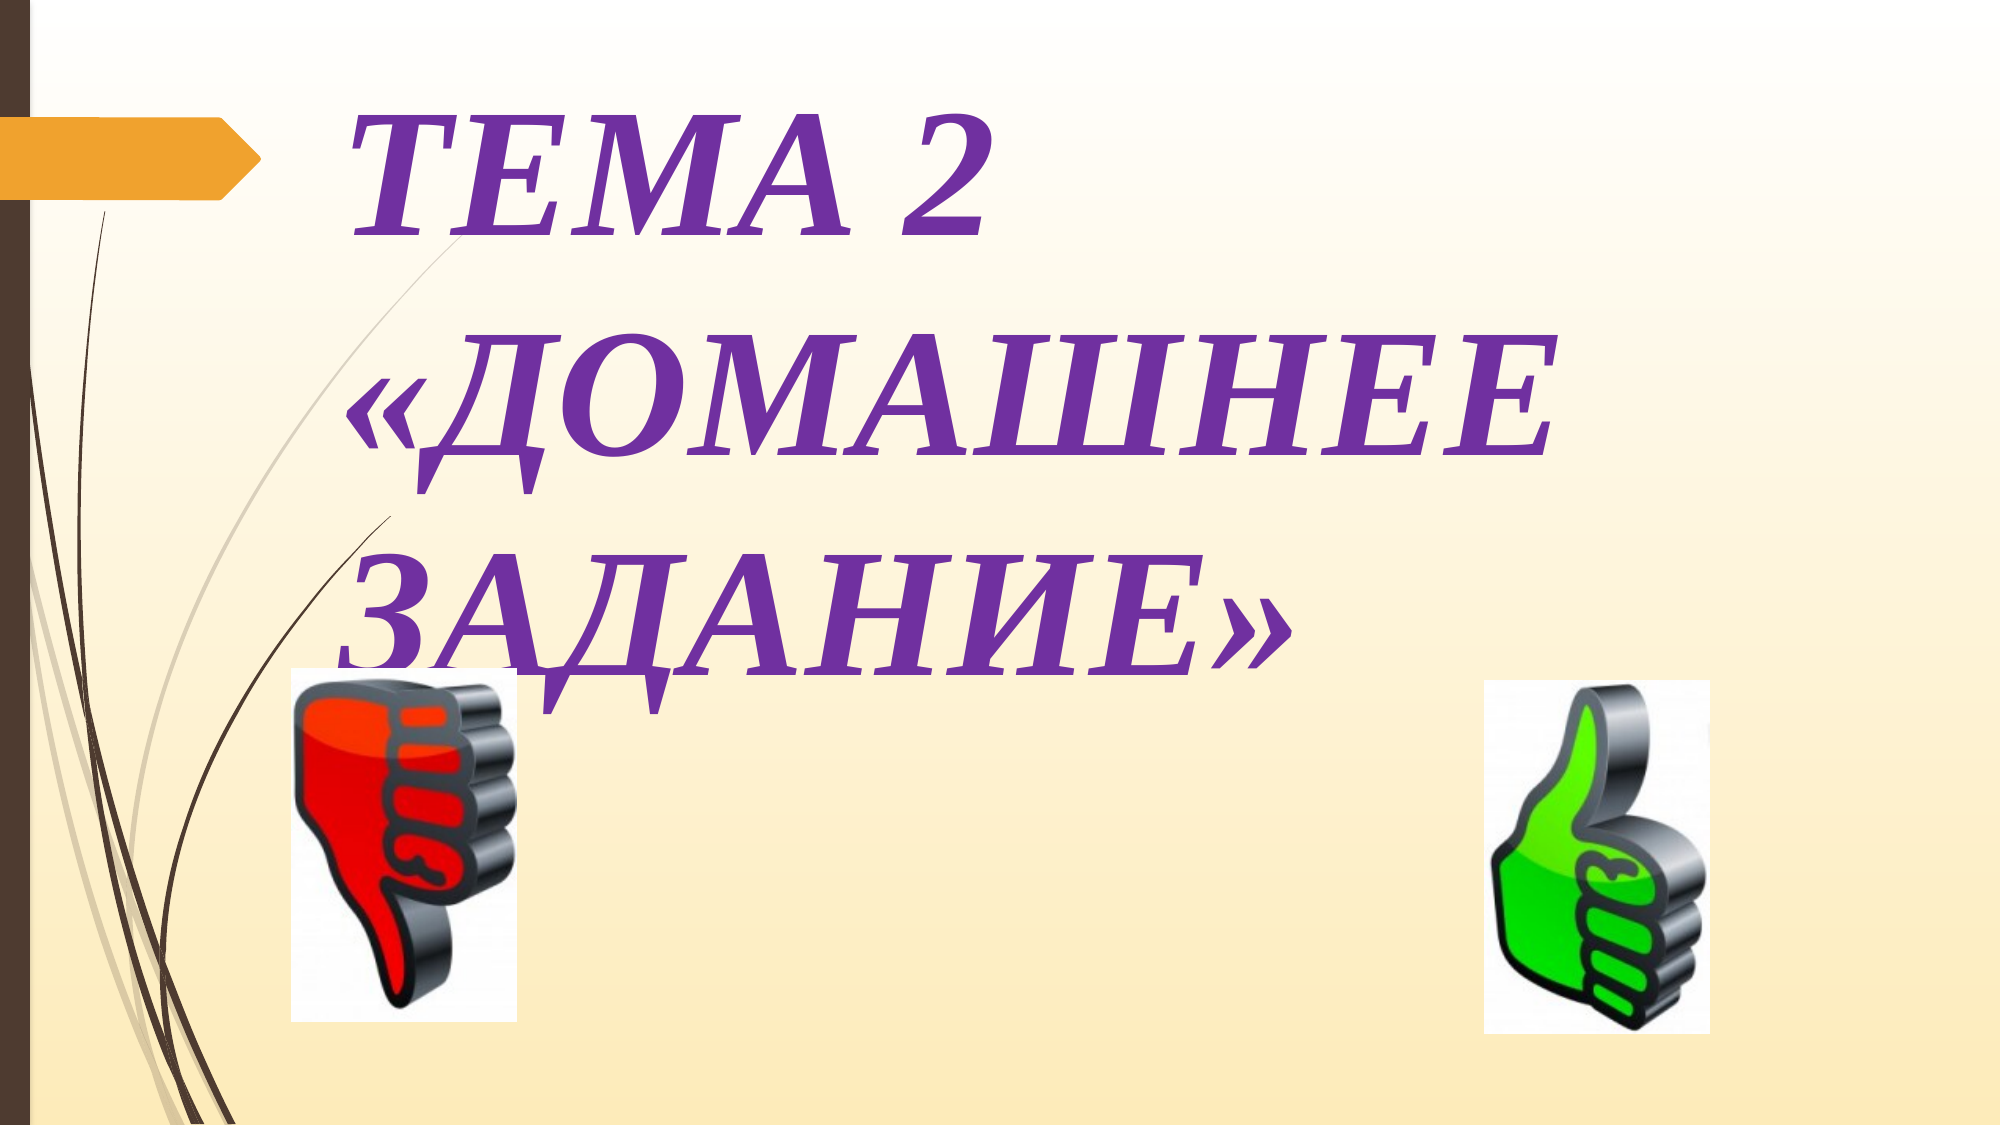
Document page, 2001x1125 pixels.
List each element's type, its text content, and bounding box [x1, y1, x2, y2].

picture [1483, 680, 1710, 1034]
picture [290, 668, 517, 1023]
title ТЕМА 2 «ДОМАШНЕЕ ЗАДАНИЕ» [324, 45, 1675, 1083]
